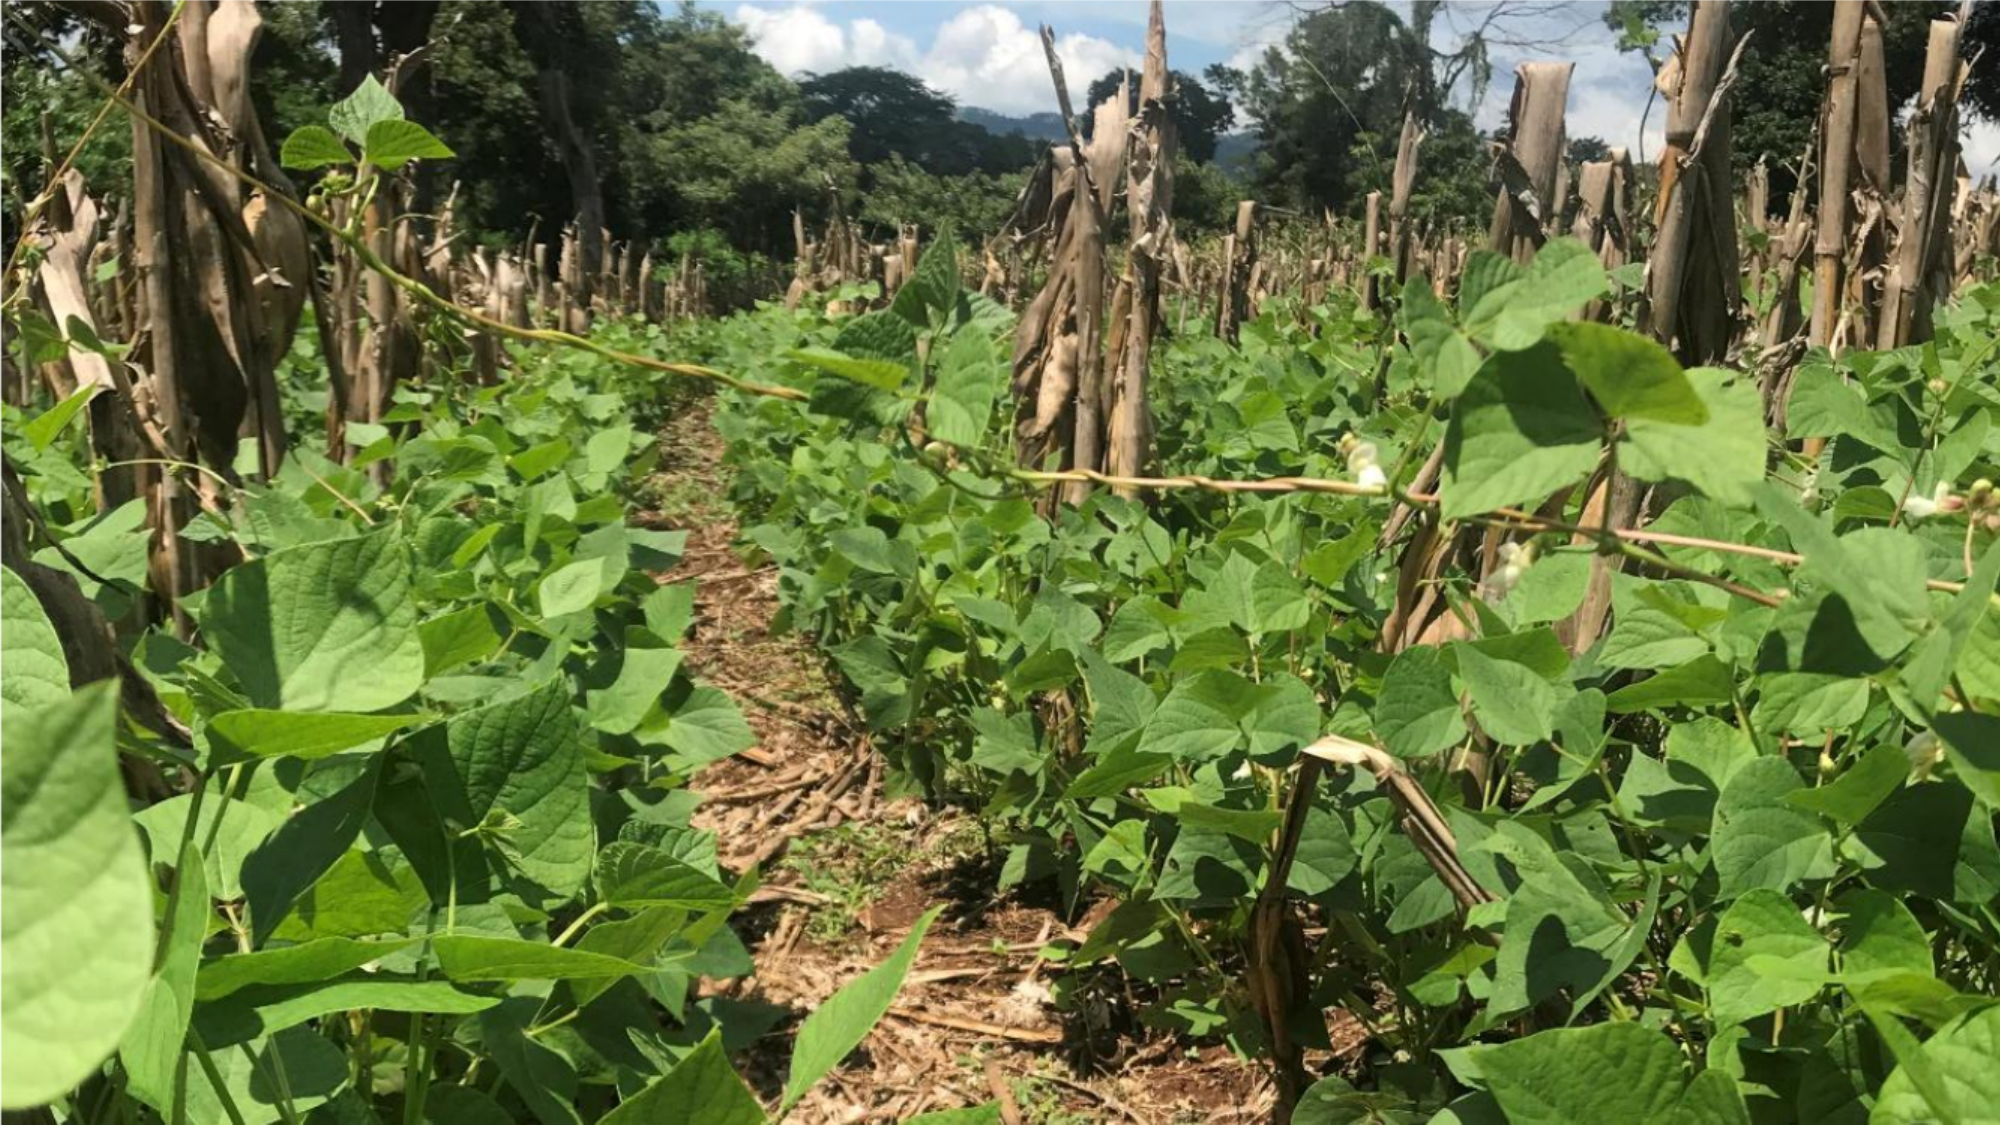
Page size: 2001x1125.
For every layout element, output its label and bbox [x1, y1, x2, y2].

picture [437, 0, 2000, 1125]
text_box [0, 0, 437, 1125]
